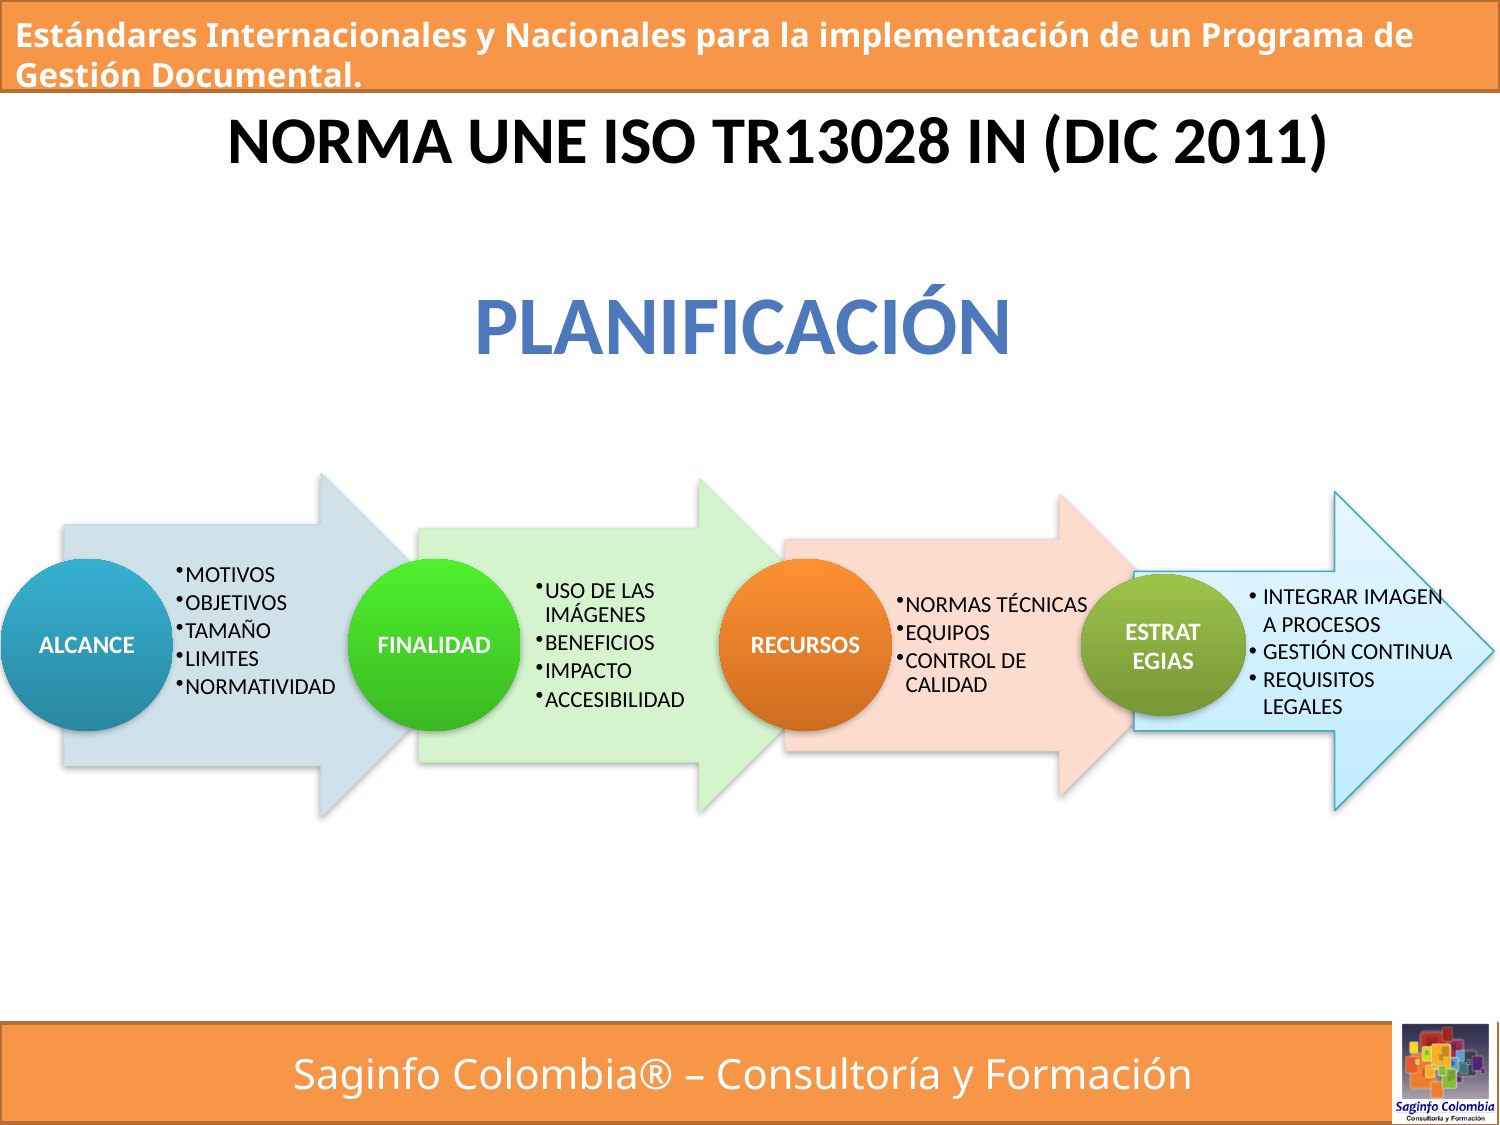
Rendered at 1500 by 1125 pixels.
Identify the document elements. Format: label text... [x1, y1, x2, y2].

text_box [0, 473, 494, 818]
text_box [348, 478, 867, 812]
text_box PLANIFICACIÓN [442, 264, 1044, 379]
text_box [1080, 491, 1495, 811]
picture [1392, 1021, 1497, 1124]
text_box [719, 494, 1076, 796]
text_box NORMA UNE ISO TR13028 IN (DIC 2011) [212, 89, 1346, 185]
